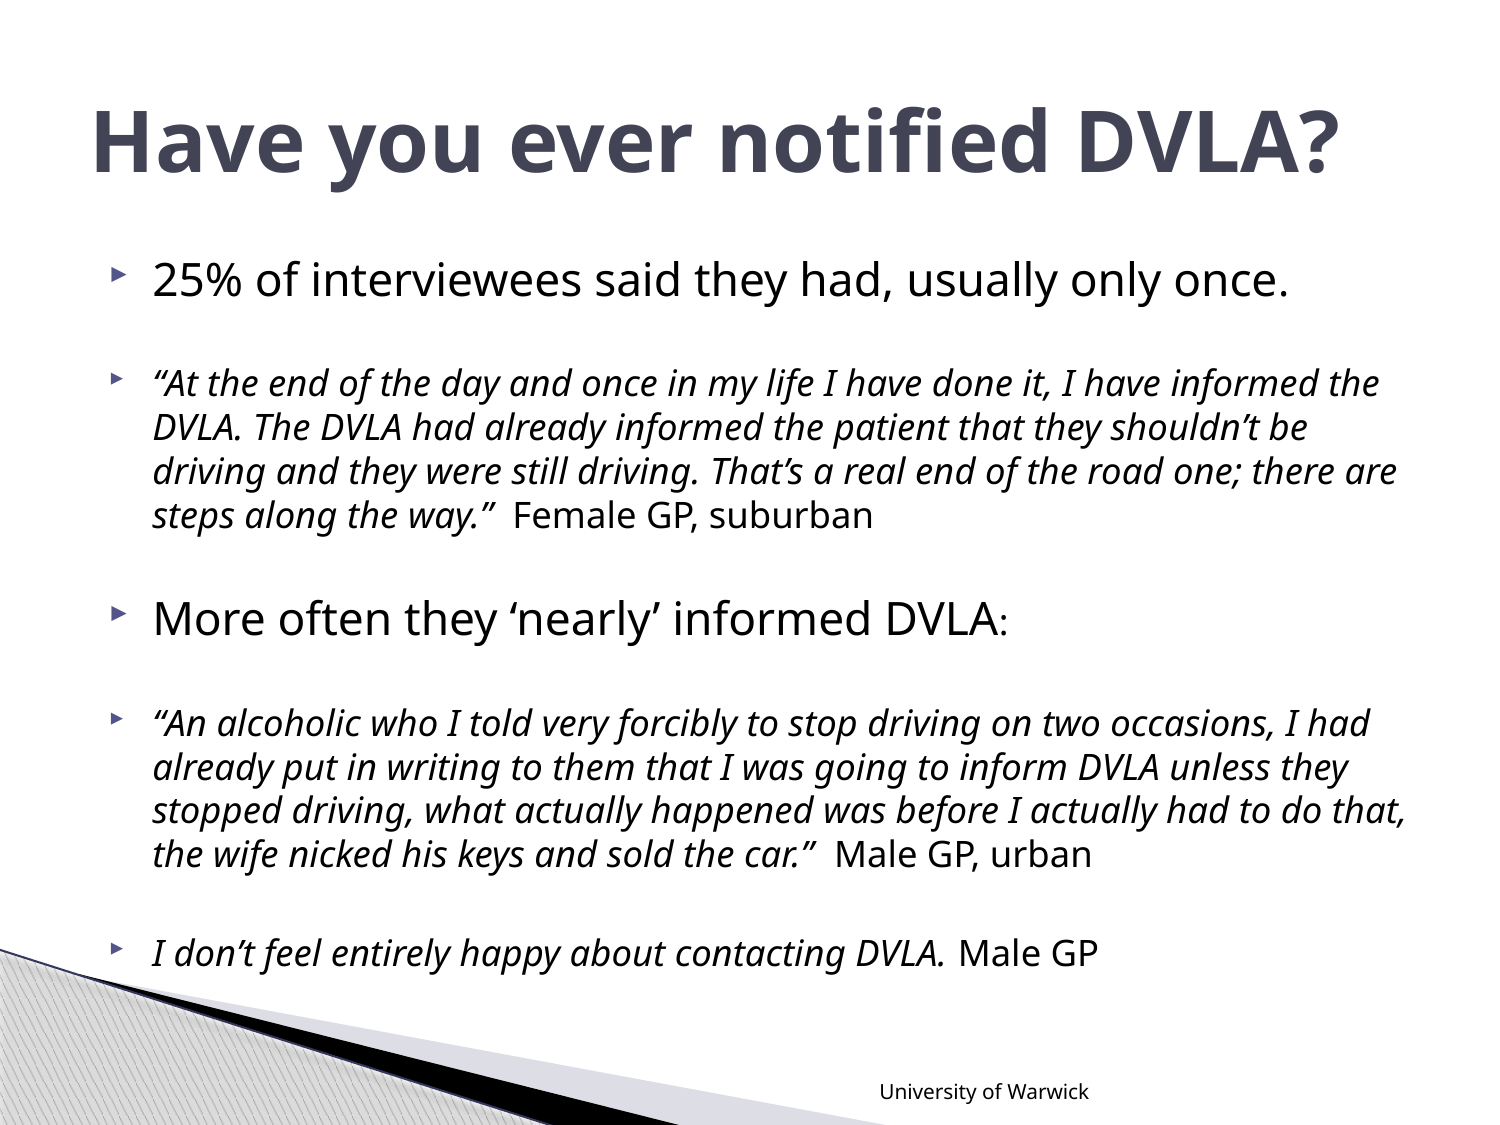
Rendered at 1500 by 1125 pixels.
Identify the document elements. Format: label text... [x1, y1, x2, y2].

title Have you ever notified DVLA? [75, 45, 1425, 233]
list 25% of interviewees said they had, usually only once. “At the end of the day and once in my life I have done it, I have informed the DVLA. The DVLA had already informed the patient that they shouldn’t be driving and they were still driving. That’s a real end of the road one; there are steps along the way.” Female GP, suburban More often they ‘nearly’ informed DVLA: “An alcoholic who I told very forcibly to stop driving on two occasions, I had already put in writing to them that I was going to inform DVLA unless they stopped driving, what actually happened was before I actually had to do that, the wife nicked his keys and sold the car.” Male GP, urban I don’t feel entirely happy about contacting DVLA. Male GP [74, 242, 1426, 986]
footer University of Warwick [718, 1051, 1105, 1112]
